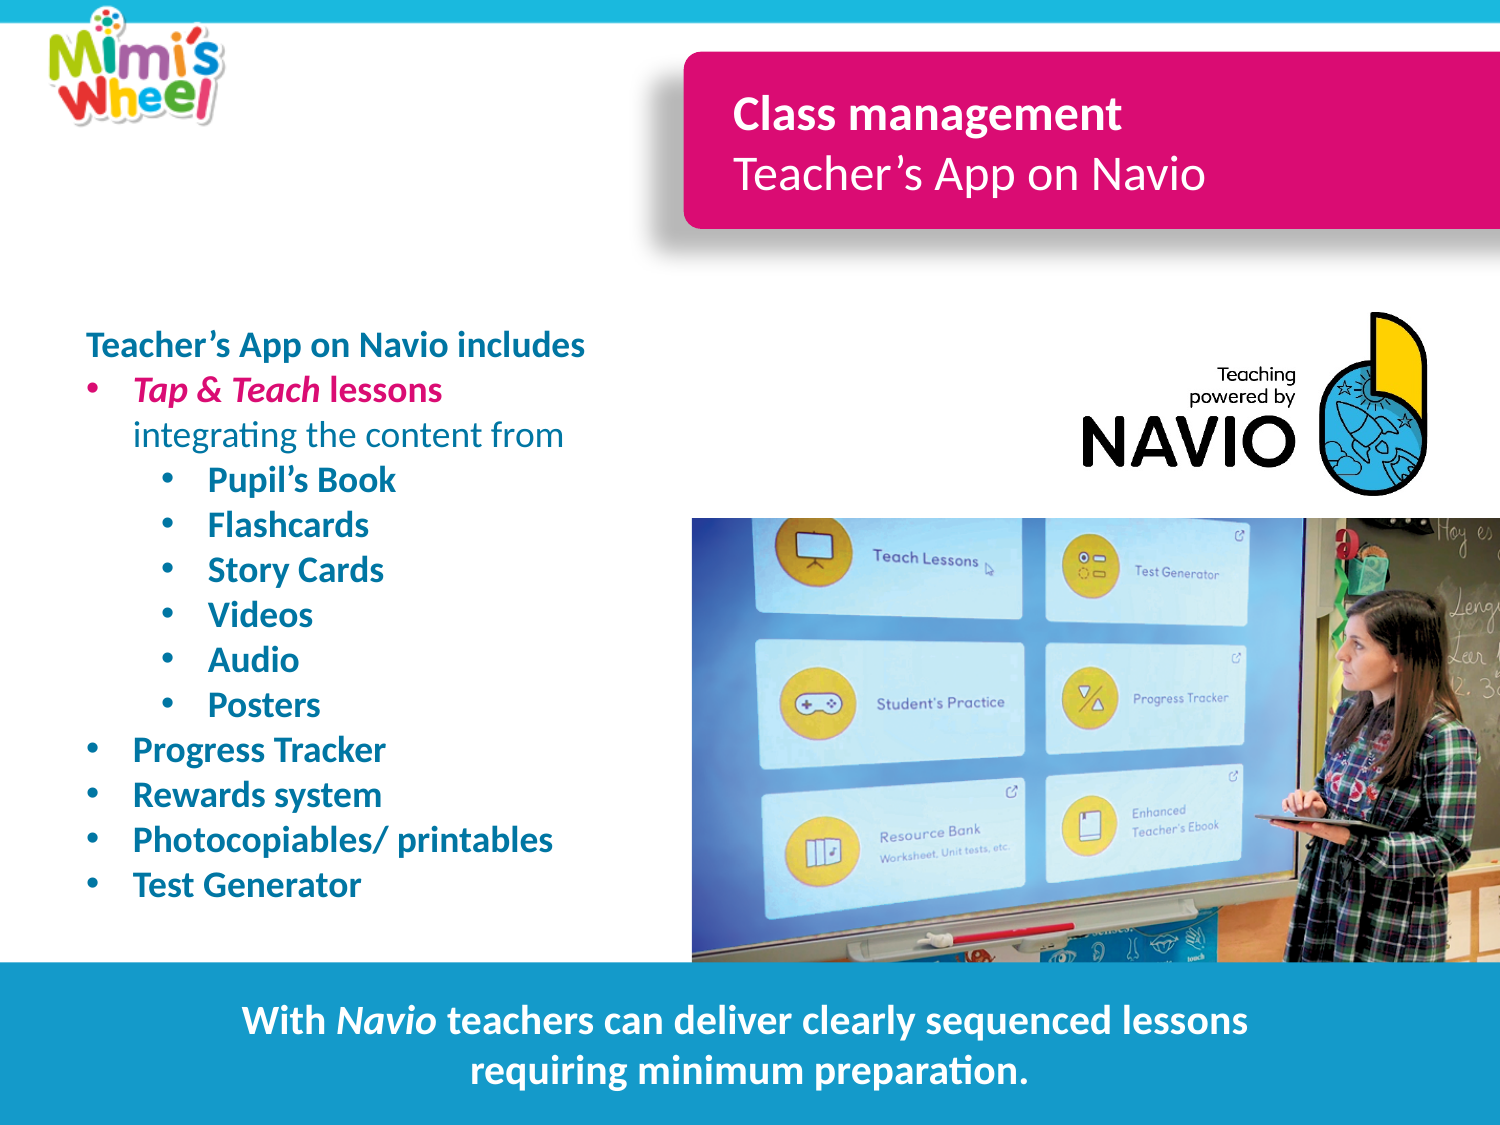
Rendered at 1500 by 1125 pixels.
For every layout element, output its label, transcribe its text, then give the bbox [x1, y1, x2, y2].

text_box With Navio teachers can deliver clearly sequenced lessons requiring minimum preparation. [93, 985, 1407, 1101]
text_box Teacher’s App on Navio includes Tap & Teach lessons integrating the content from Pupil’s Book Flashcards Story Cards Videos Audio Posters Progress Tracker Rewards system Photocopiables/ printables Test Generator [71, 312, 609, 913]
picture [0, 0, 1500, 965]
text_box Class management Teacher’s App on Navio [682, 50, 1500, 230]
text_box [0, 961, 1500, 1125]
